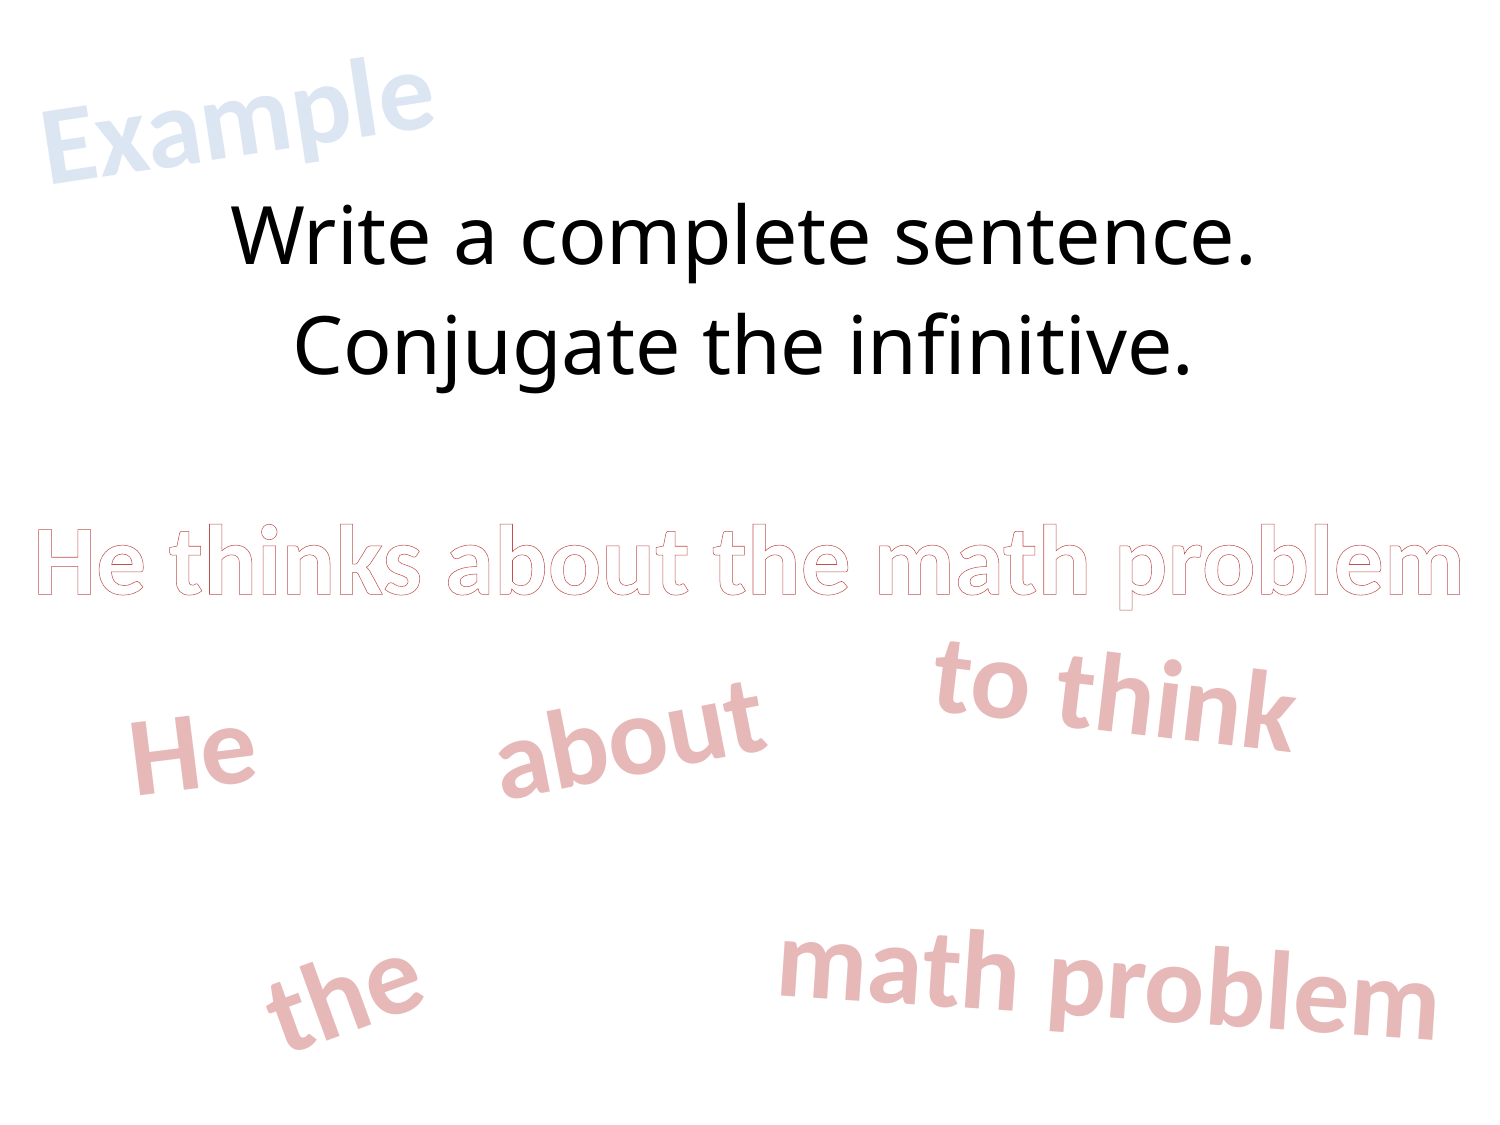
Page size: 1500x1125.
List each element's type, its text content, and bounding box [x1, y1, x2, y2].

text_box the [228, 885, 455, 1090]
text_box Write a complete sentence. Conjugate the infinitive. [12, 171, 1475, 413]
text_box He [104, 659, 280, 828]
text_box Example [14, 4, 459, 218]
text_box math problem [757, 874, 1463, 1072]
text_box to think [911, 622, 1322, 786]
text_box about [462, 627, 792, 834]
text_box He thinks about the math problem [18, 486, 1482, 622]
